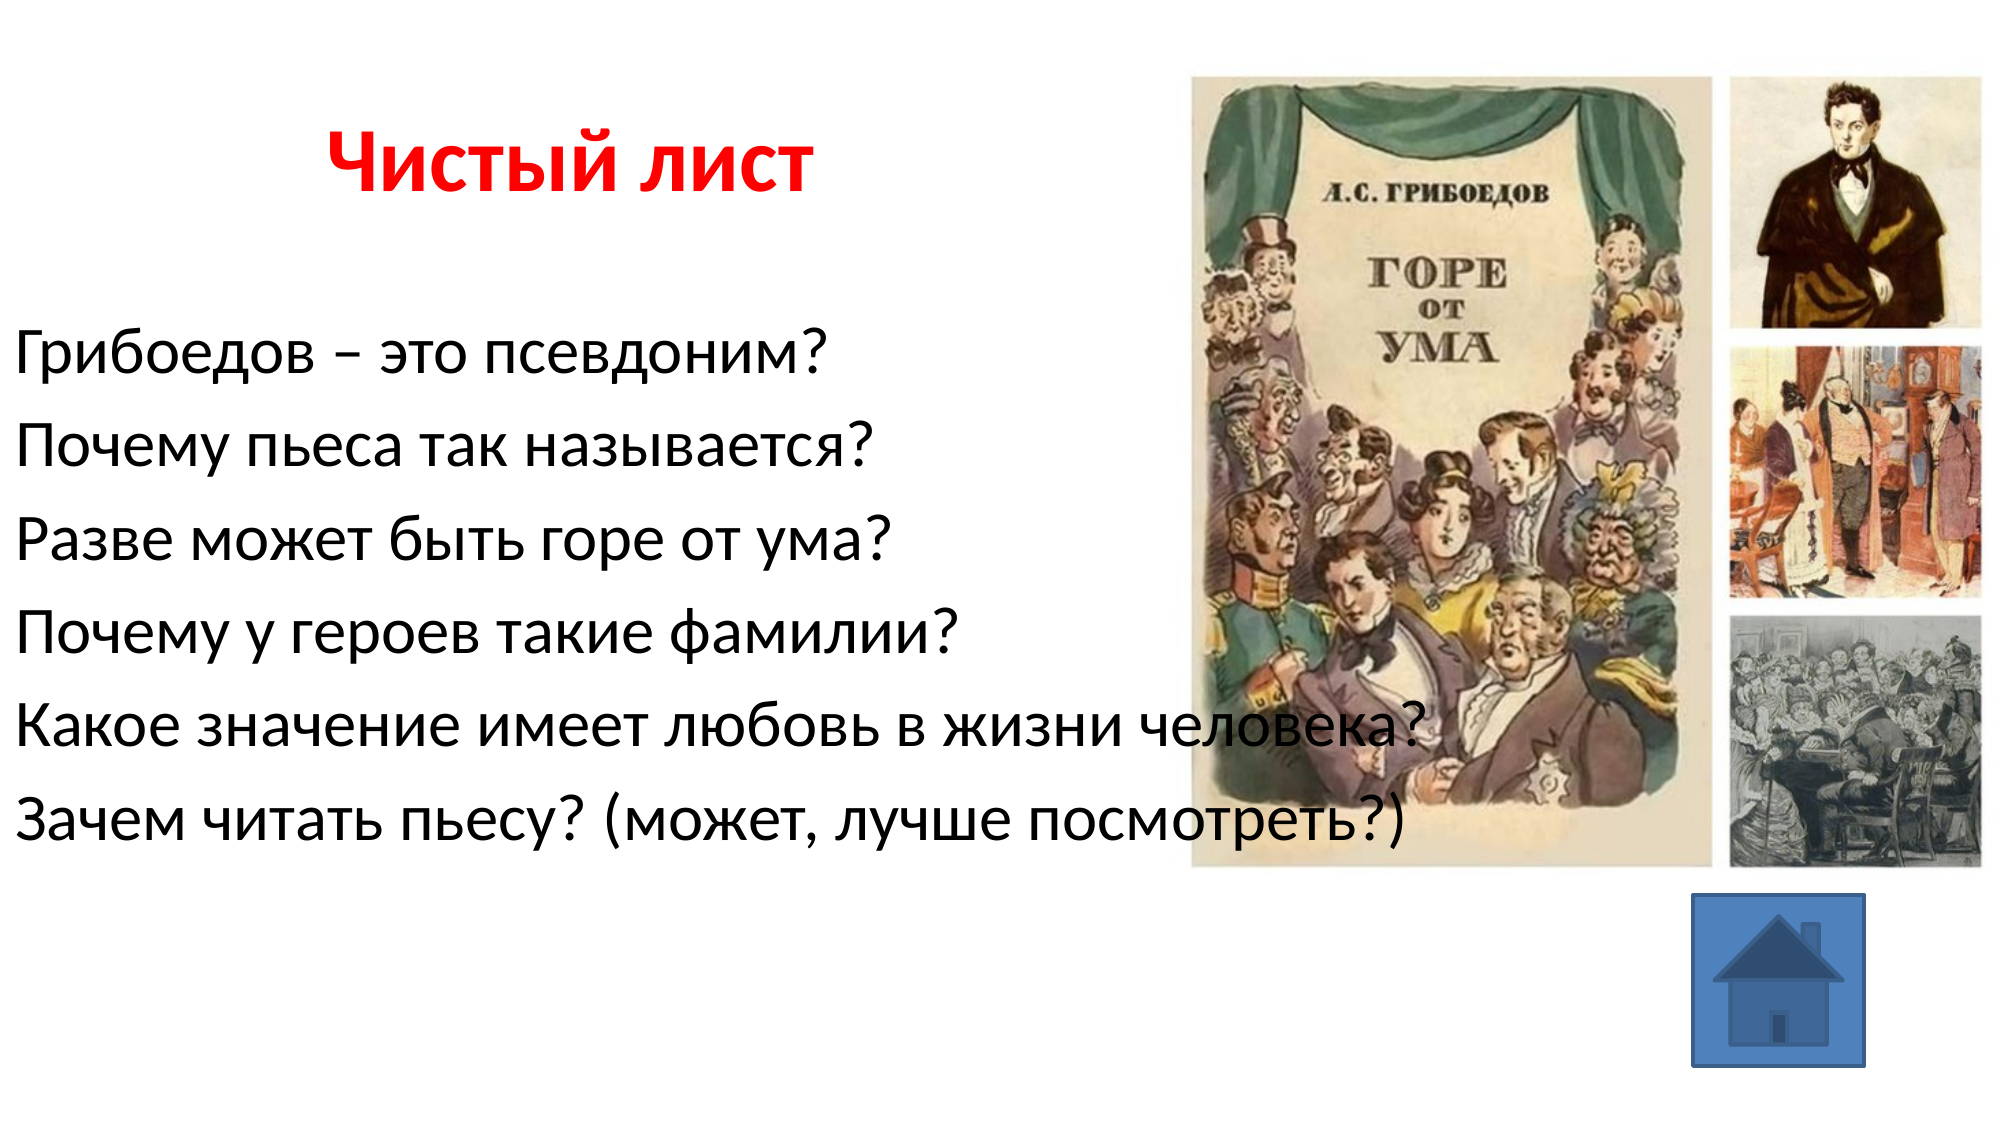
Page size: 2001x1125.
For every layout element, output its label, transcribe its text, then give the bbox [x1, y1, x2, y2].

picture [1174, 59, 2000, 886]
list Грибоедов – это псевдоним? Почему пьеса так называется? Разве может быть горе от ума? Почему у героев такие фамилии? Какое значение имеет любовь в жизни человека? Зачем читать пьесу? (может, лучше посмотреть?) [0, 299, 1691, 1014]
text_box [1691, 894, 1866, 1068]
title Чистый лист [54, 60, 1088, 249]
